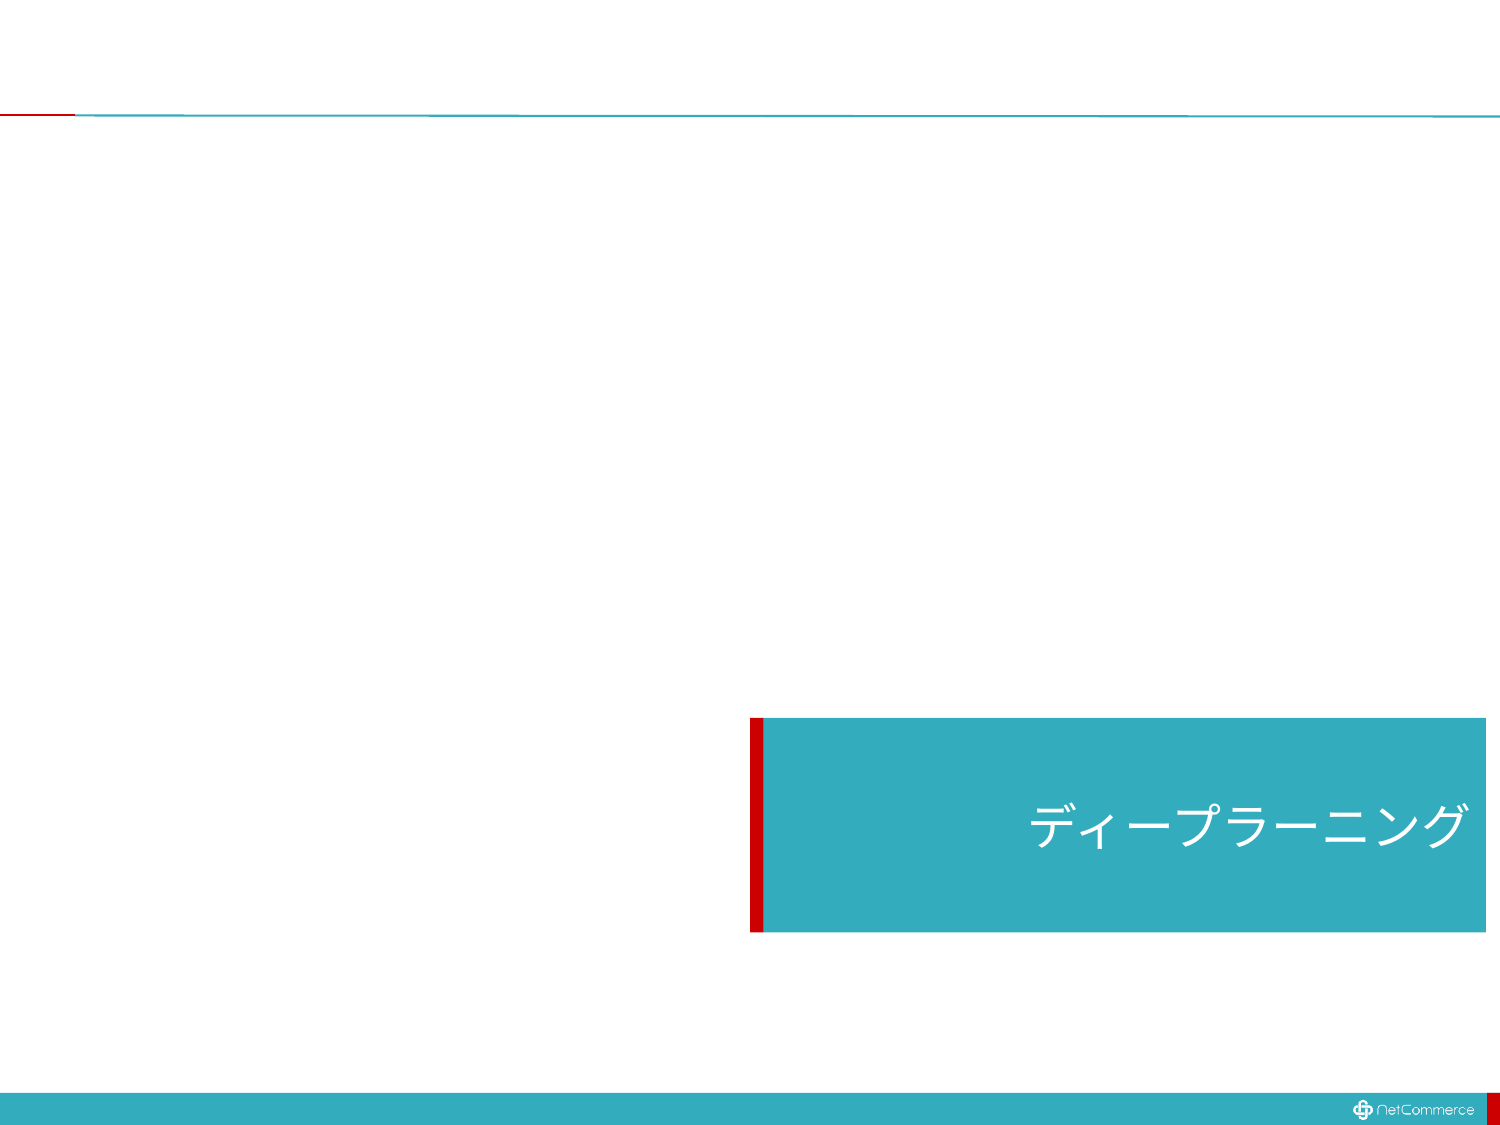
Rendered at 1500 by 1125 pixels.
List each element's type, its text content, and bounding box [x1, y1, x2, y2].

text_box [748, 716, 766, 934]
picture [1352, 1098, 1474, 1120]
text_box ディープラーニング [766, 716, 1488, 934]
